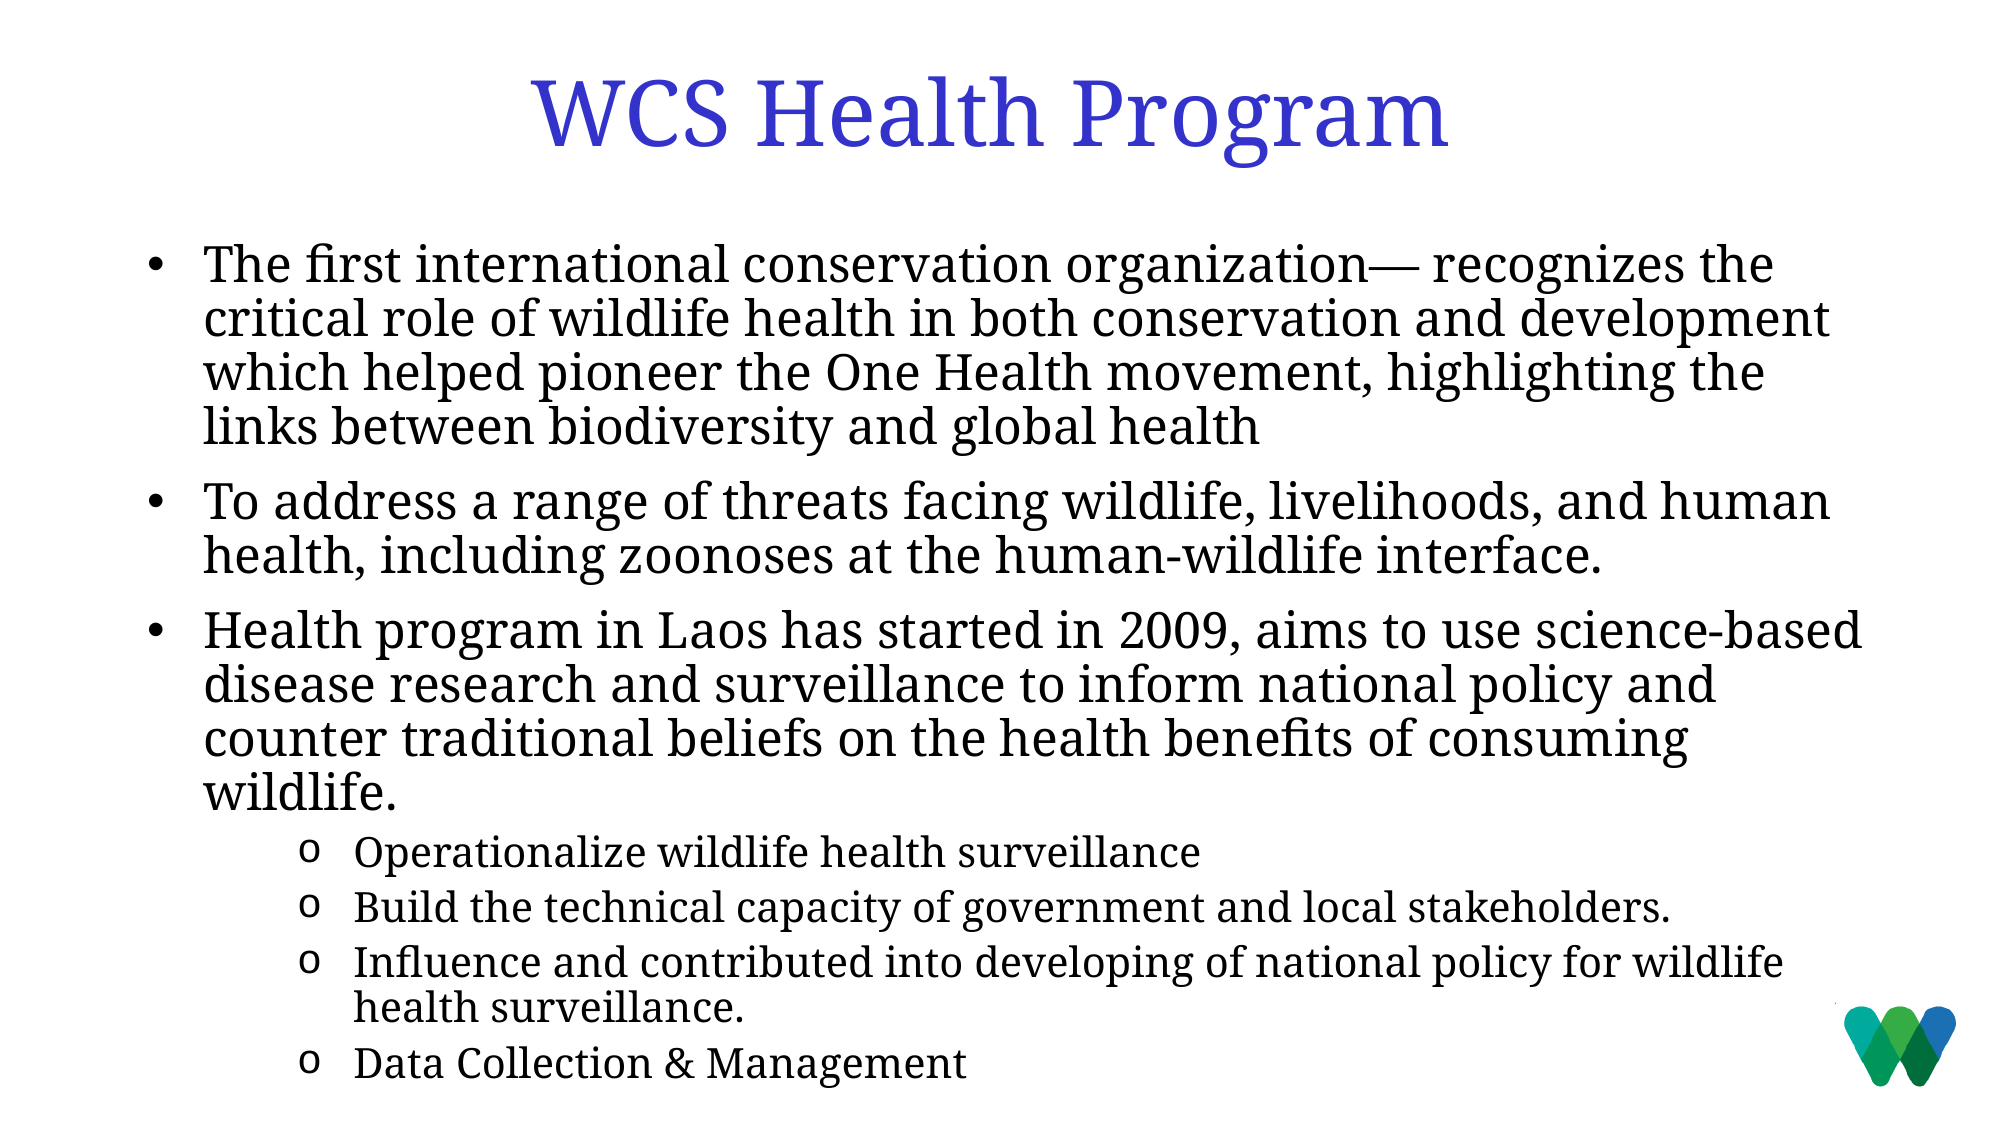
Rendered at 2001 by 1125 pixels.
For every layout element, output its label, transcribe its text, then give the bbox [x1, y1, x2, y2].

text_box The first international conservation organization— recognizes the critical role of wildlife health in both conservation and development which helped pioneer the One Health movement, highlighting the links between biodiversity and global health To address a range of threats facing wildlife, livelihoods, and human health, including zoonoses at the human-wildlife interface. Health program in Laos has started in 2009, aims to use science-based disease research and surveillance to inform national policy and counter traditional beliefs on the health benefits of consuming wildlife. Operationalize wildlife health surveillance Build the technical capacity of government and local stakeholders. Influence and contributed into developing of national policy for wildlife health surveillance. Data Collection & Management [132, 231, 1897, 1125]
picture [1897, 999, 1960, 1090]
text_box WCS Health Program [153, 59, 1830, 214]
